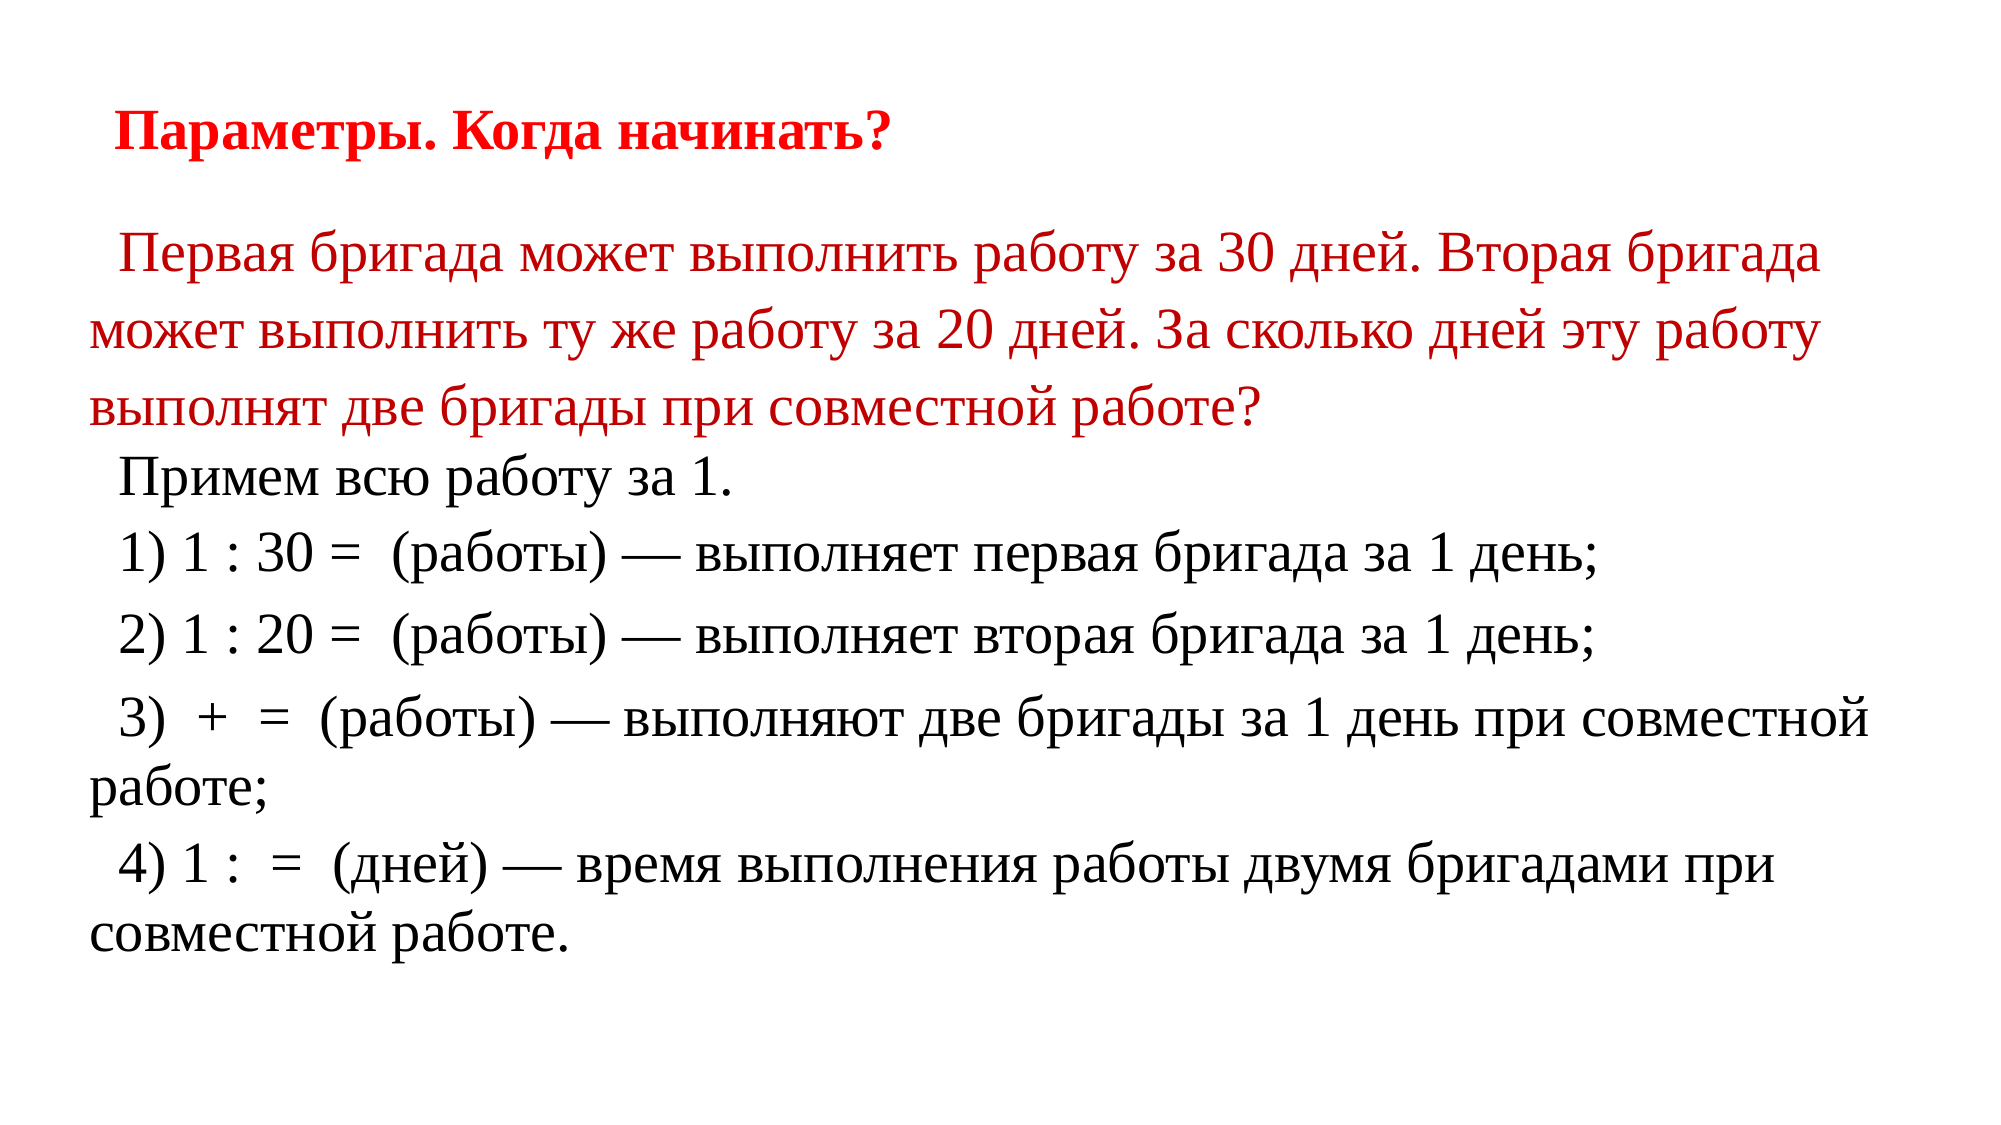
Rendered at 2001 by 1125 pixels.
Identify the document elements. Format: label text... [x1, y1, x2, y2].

title Параметры. Когда начинать? [99, 85, 1750, 171]
